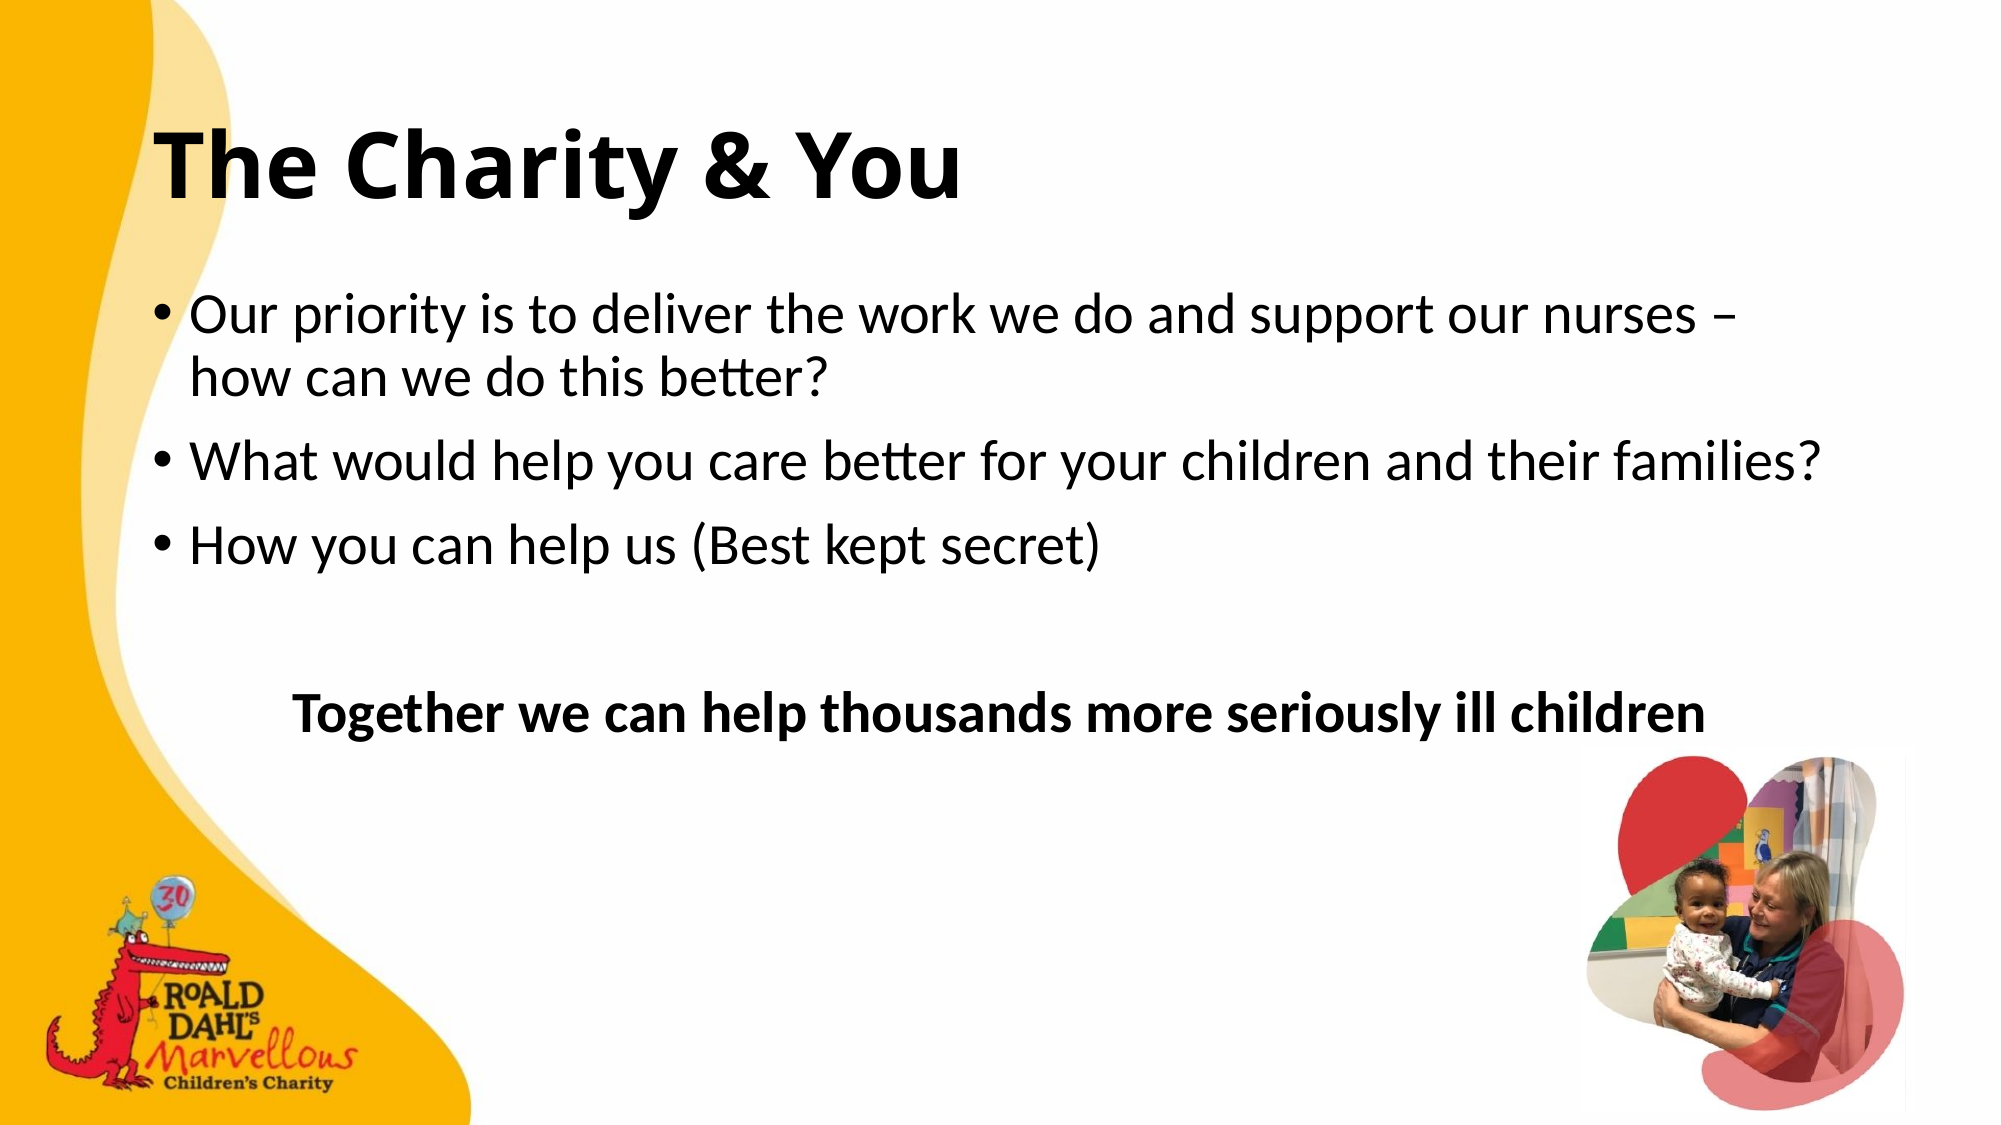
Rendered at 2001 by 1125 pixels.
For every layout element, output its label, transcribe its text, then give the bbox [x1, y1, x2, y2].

title The Charity & You [137, 59, 1863, 276]
list Our priority is to deliver the work we do and support our nurses – how can we do this better? What would help you care better for your children and their families? How you can help us (Best kept secret) Together we can help thousands more seriously ill children [137, 276, 1863, 990]
picture [0, 0, 2001, 1125]
